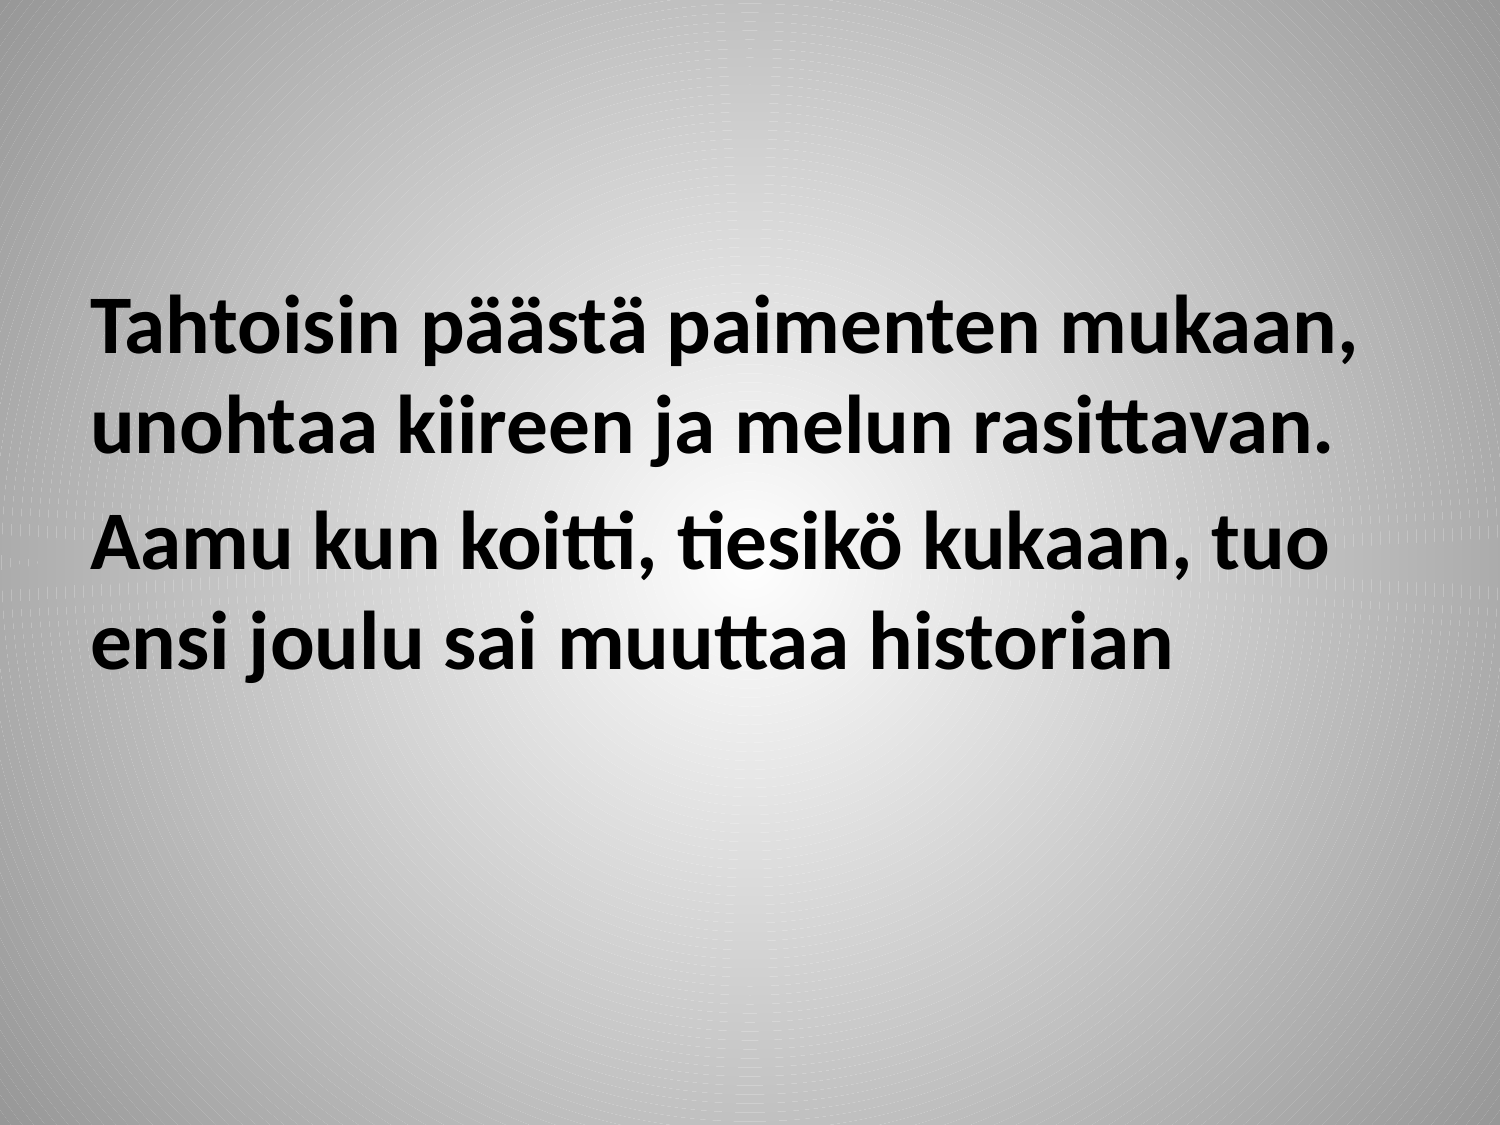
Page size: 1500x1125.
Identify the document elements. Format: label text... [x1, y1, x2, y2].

list Tahtoisin päästä paimenten mukaan, unohtaa kiireen ja melun rasittavan. Aamu kun koitti, tiesikö kukaan, tuo ensi joulu sai muuttaa historian [75, 262, 1425, 1005]
